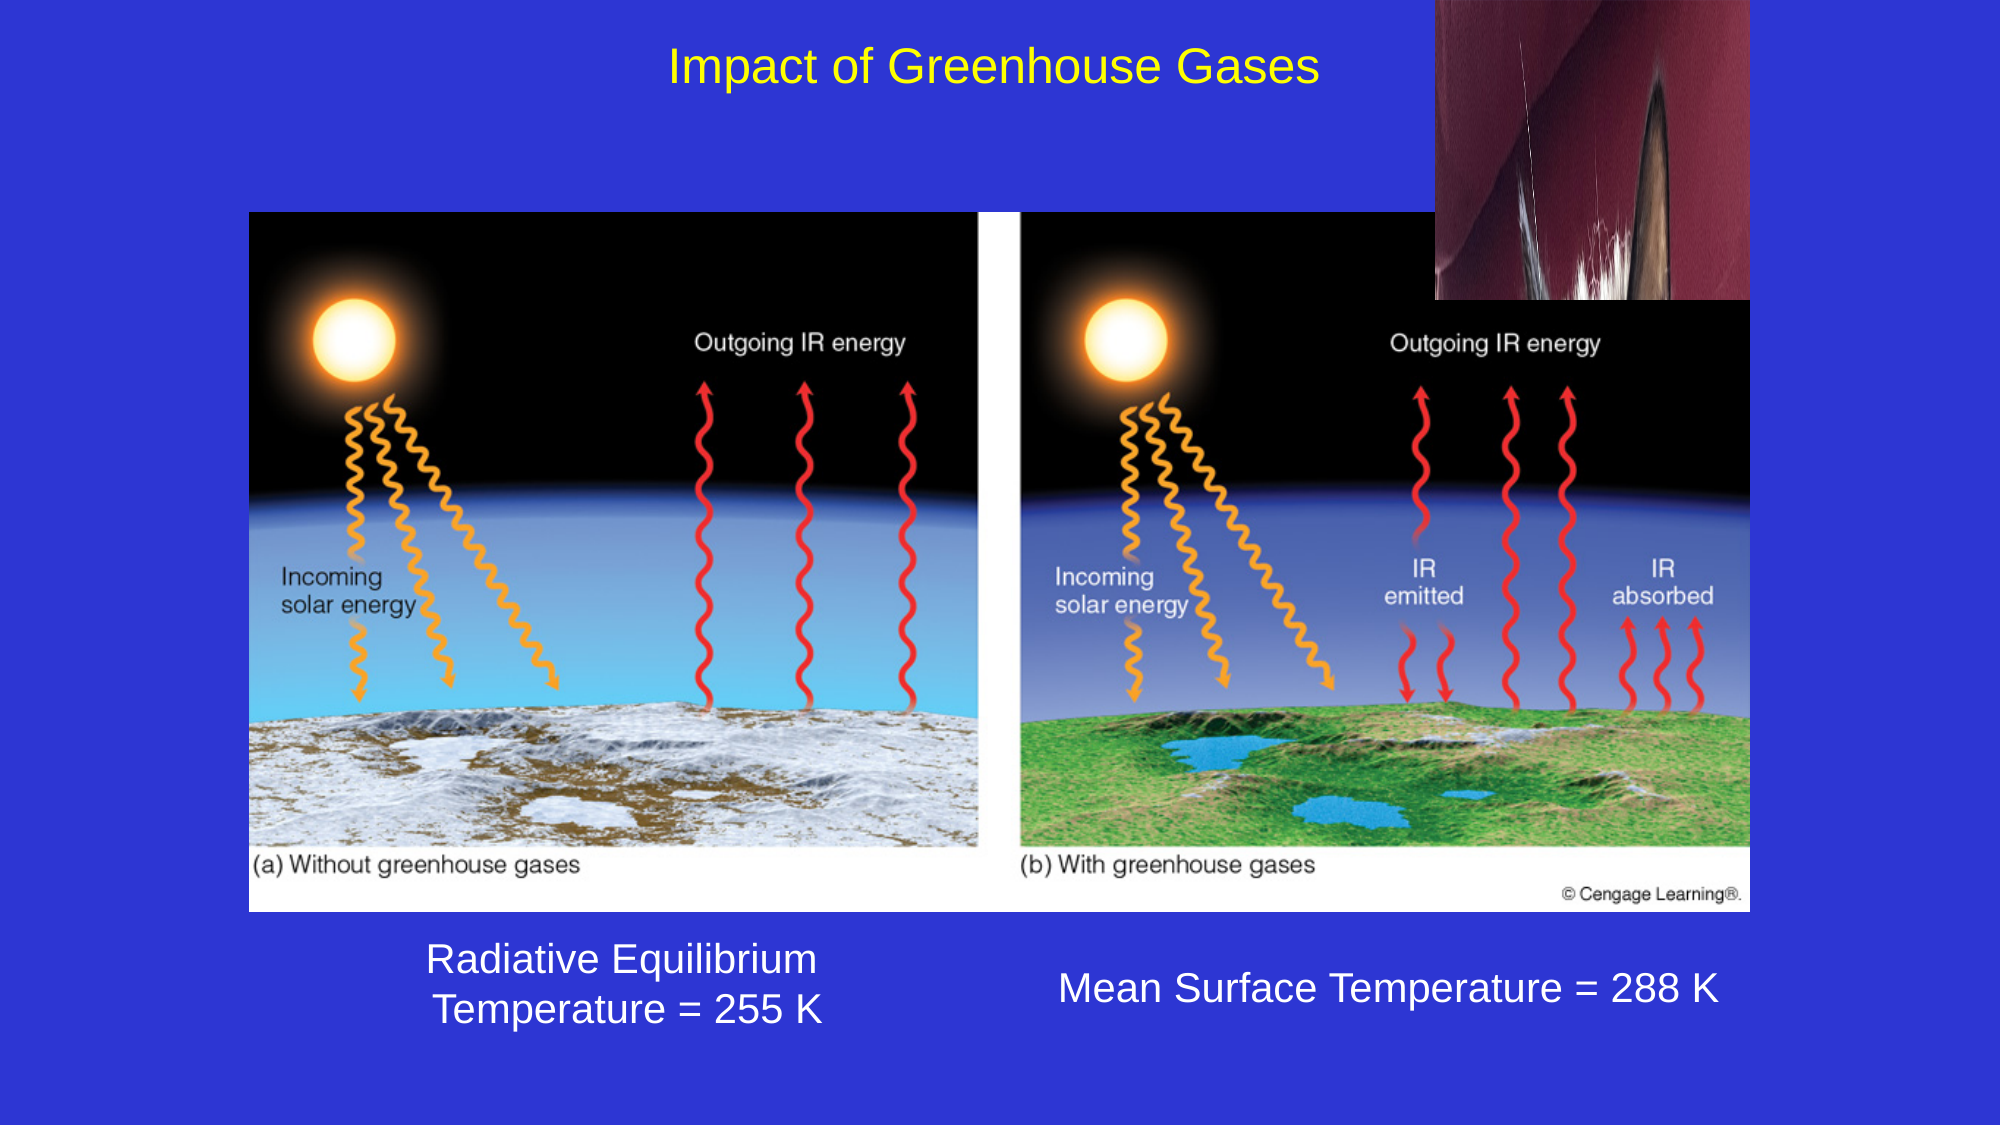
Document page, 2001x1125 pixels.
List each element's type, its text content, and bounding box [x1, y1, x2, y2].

text_box Mean Surface Temperature = 288 K [1042, 953, 1735, 1019]
text_box Radiative Equilibrium Temperature = 255 K [410, 924, 845, 1040]
text_box Impact of Greenhouse Gases [652, 26, 1336, 102]
picture [249, 0, 1750, 912]
